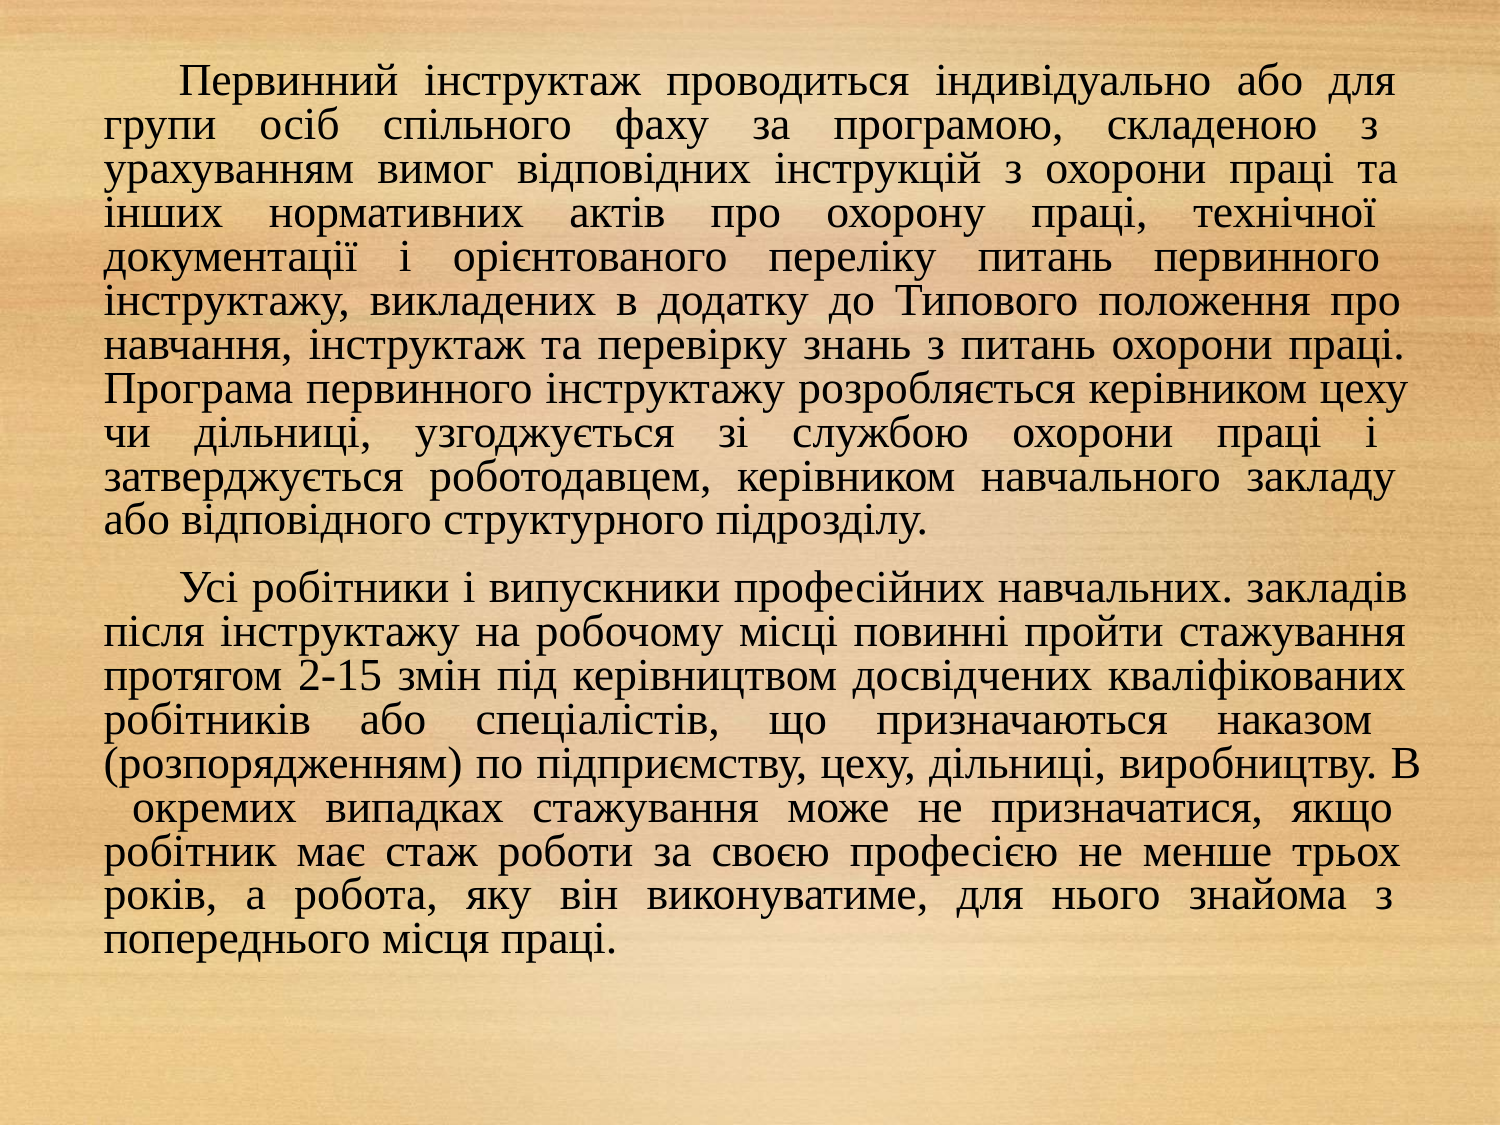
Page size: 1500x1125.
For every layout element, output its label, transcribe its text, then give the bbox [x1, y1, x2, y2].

picture [0, 0, 1500, 1125]
text_box Первинний інструктаж проводиться індивідуально або для групи осіб спільного фаху за програмою, складеною з урахуванням вимог відповідних інструкцій з охорони праці та інших нормативних актів про охорону праці, технічної документації і орієнтованого переліку питань первинного інструктажу, викладених в додатку до Типового положення про навчання, інструктаж та перевірку знань з питань охорони праці. Програма первинного інструктажу розробляється керівником цеху чи дільниці, узгоджується зі службою охорони праці і затверджується роботодавцем, керівником навчального закладу або відповідного структурного підрозділу. Усі робітники і випускники професійних навчальних. закладів після інструктажу на робочому місці повинні пройти стажування протягом 2-15 змін під керівництвом досвідчених кваліфікованих робітників або спеціалістів, що призначаються наказом (розпорядженням) по підприємству, цеху, дільниці, виробництву. В окремих випадках стажування може не призначатися, якщо робітник має стаж роботи за своєю професією не менше трьох років, а робота, яку він виконуватиме, для нього знайома з попереднього місця праці. [101, 47, 1423, 963]
